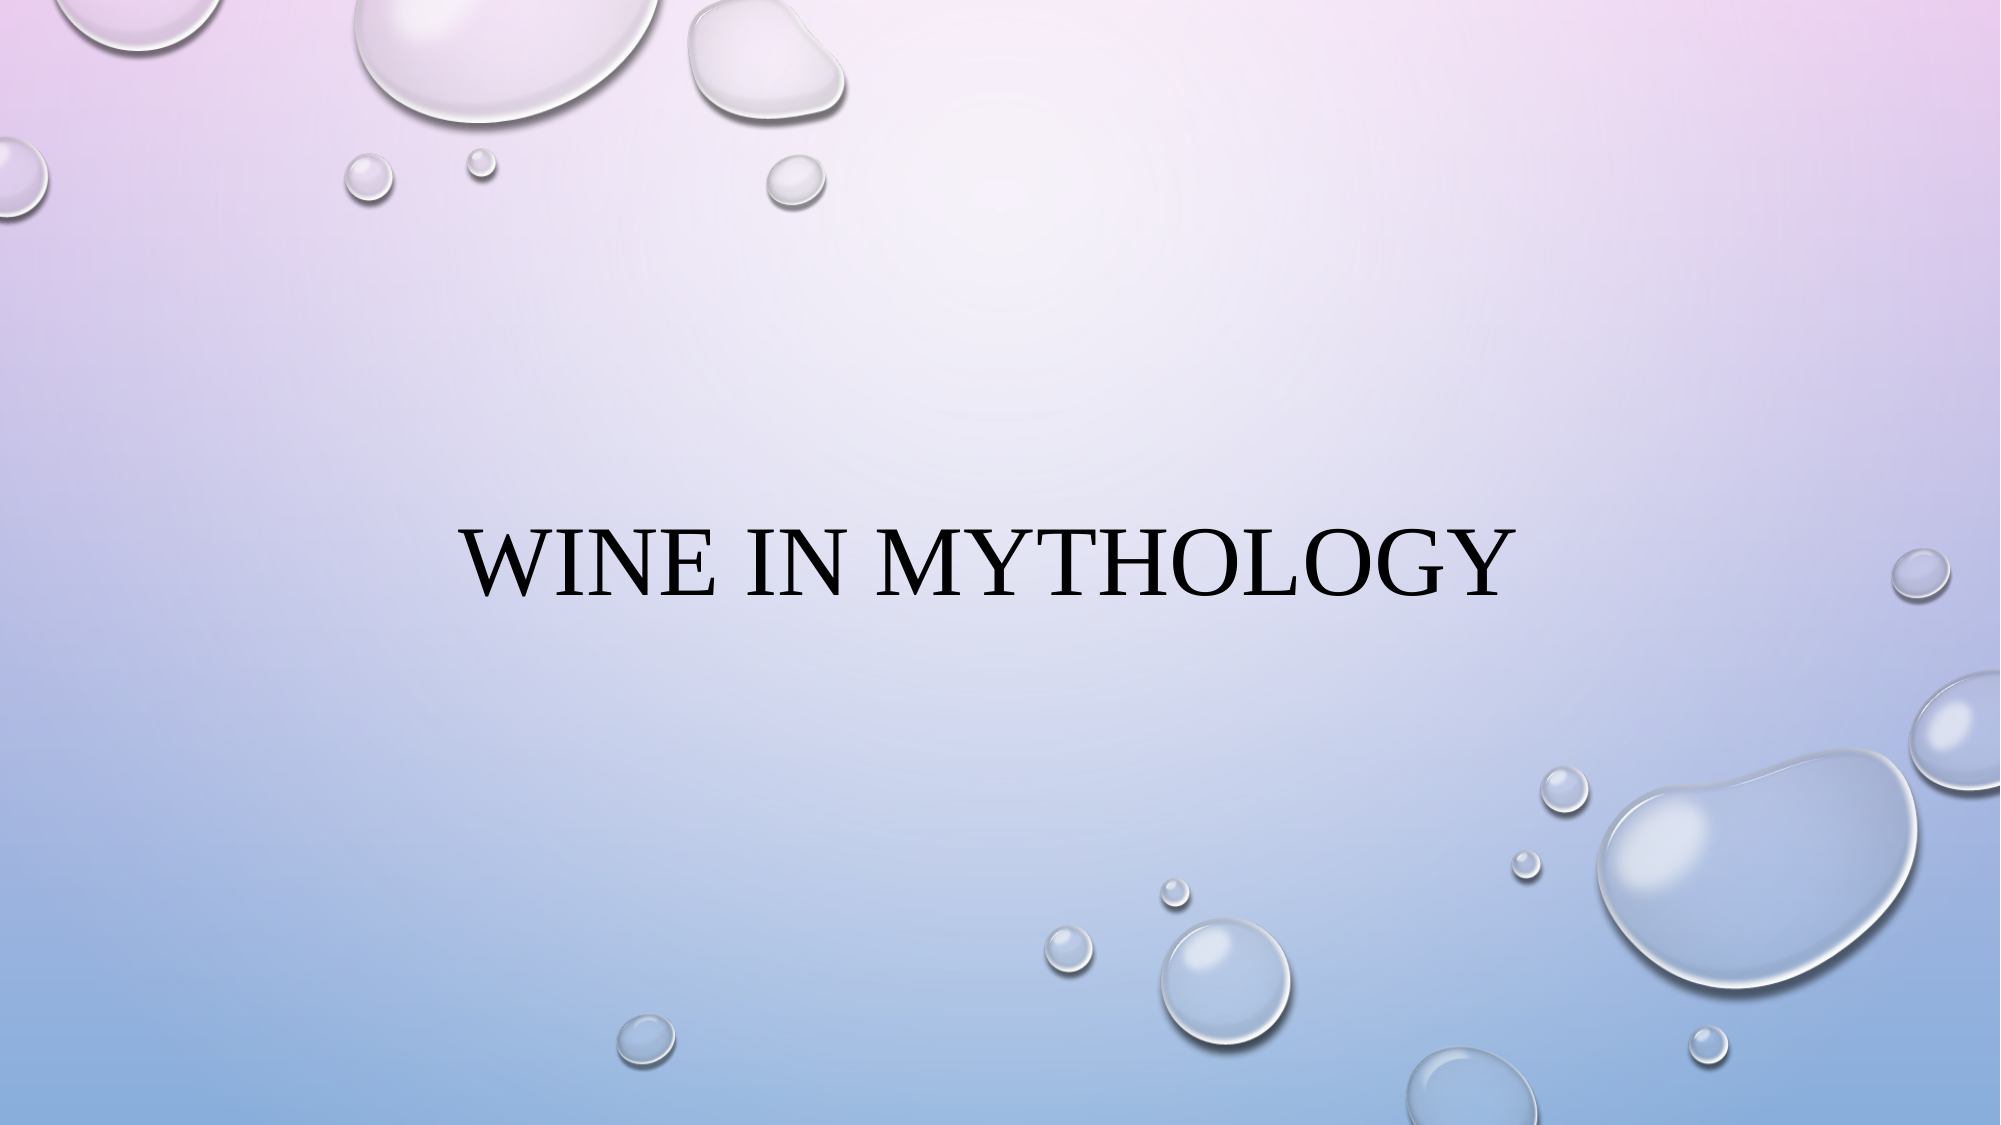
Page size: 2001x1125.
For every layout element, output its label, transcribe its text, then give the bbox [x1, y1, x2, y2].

title Wine in mythology [287, 213, 1713, 625]
picture [0, 0, 2000, 1125]
